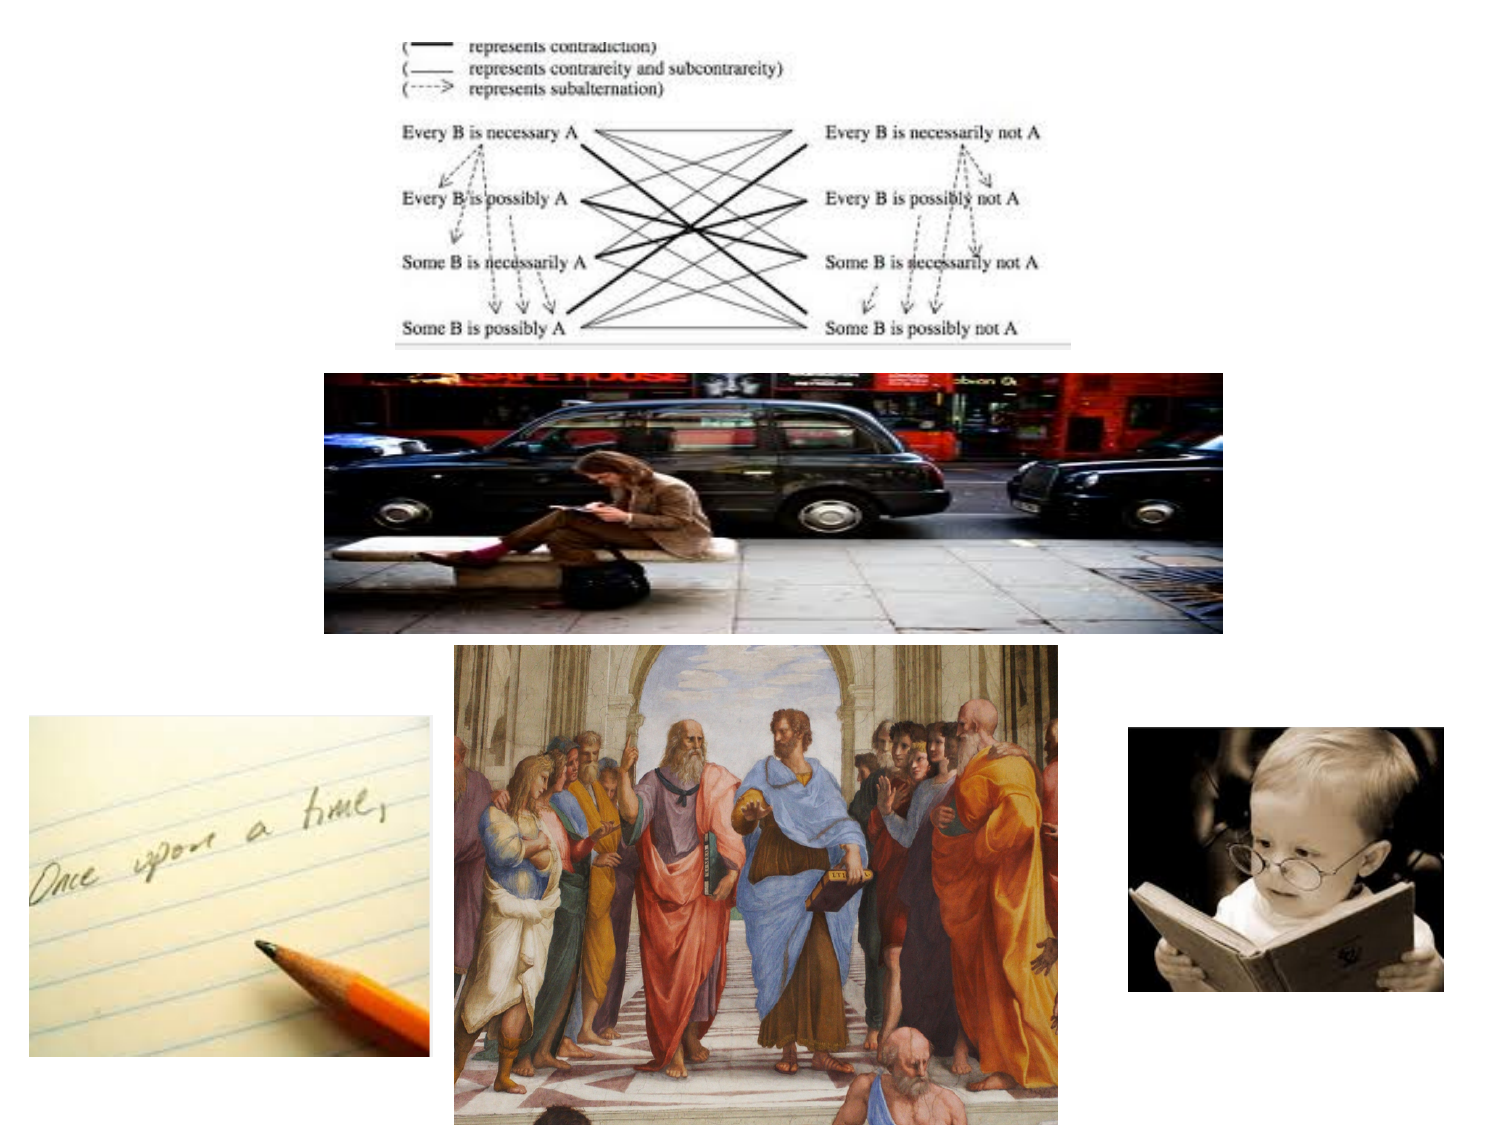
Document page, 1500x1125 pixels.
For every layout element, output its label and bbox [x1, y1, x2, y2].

picture [395, 42, 1071, 351]
picture [324, 373, 1223, 634]
picture [29, 715, 433, 1057]
picture [454, 644, 1058, 1125]
picture [1127, 727, 1444, 993]
